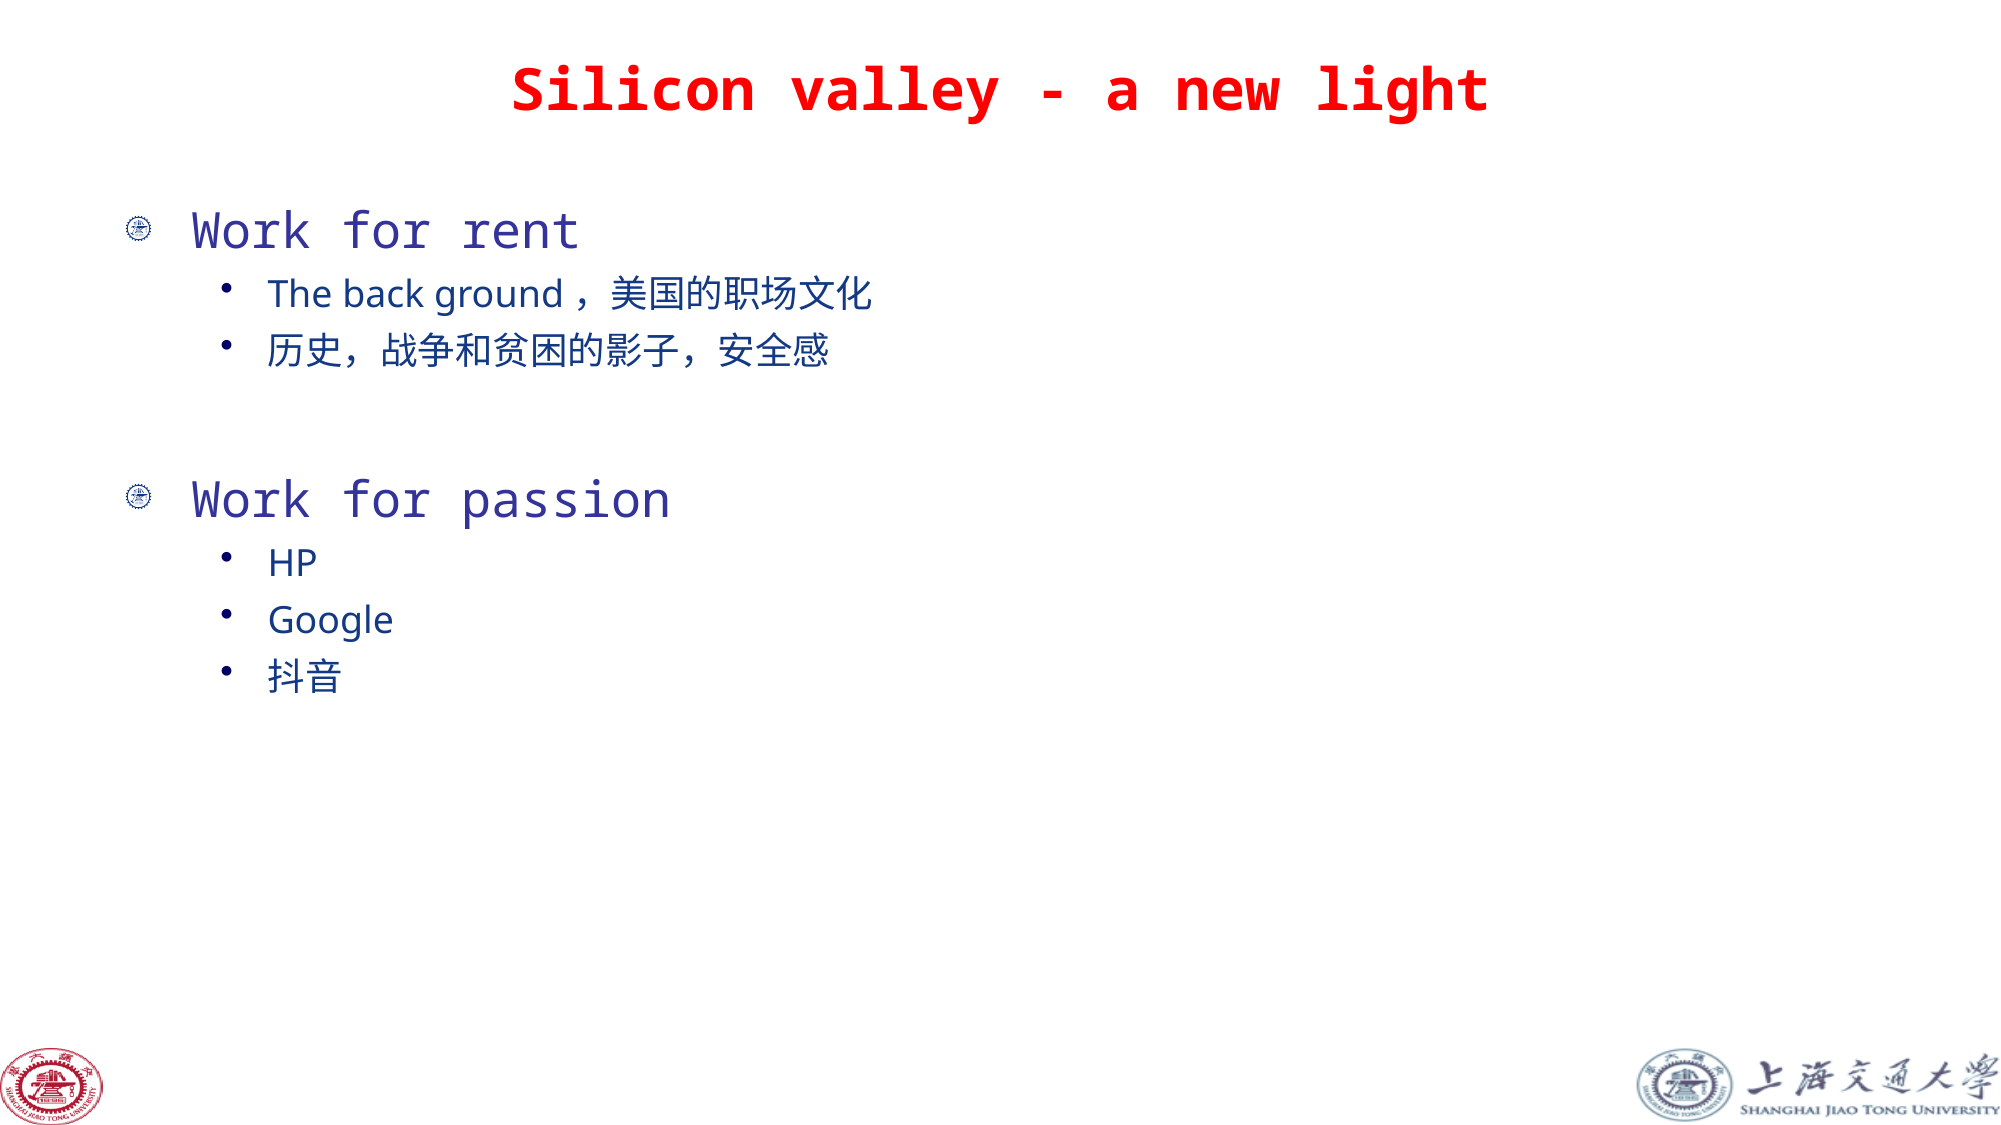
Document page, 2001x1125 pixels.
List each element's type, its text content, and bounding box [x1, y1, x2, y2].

picture [0, 1048, 103, 1125]
picture [117, 207, 160, 250]
title Silicon valley - a new light [99, 45, 1900, 233]
picture [117, 475, 160, 518]
list Work for rent The back ground，美国的职场文化 历史，战争和贫困的影子，安全感 Work for passion HP Google 抖音 [102, 184, 1903, 1016]
